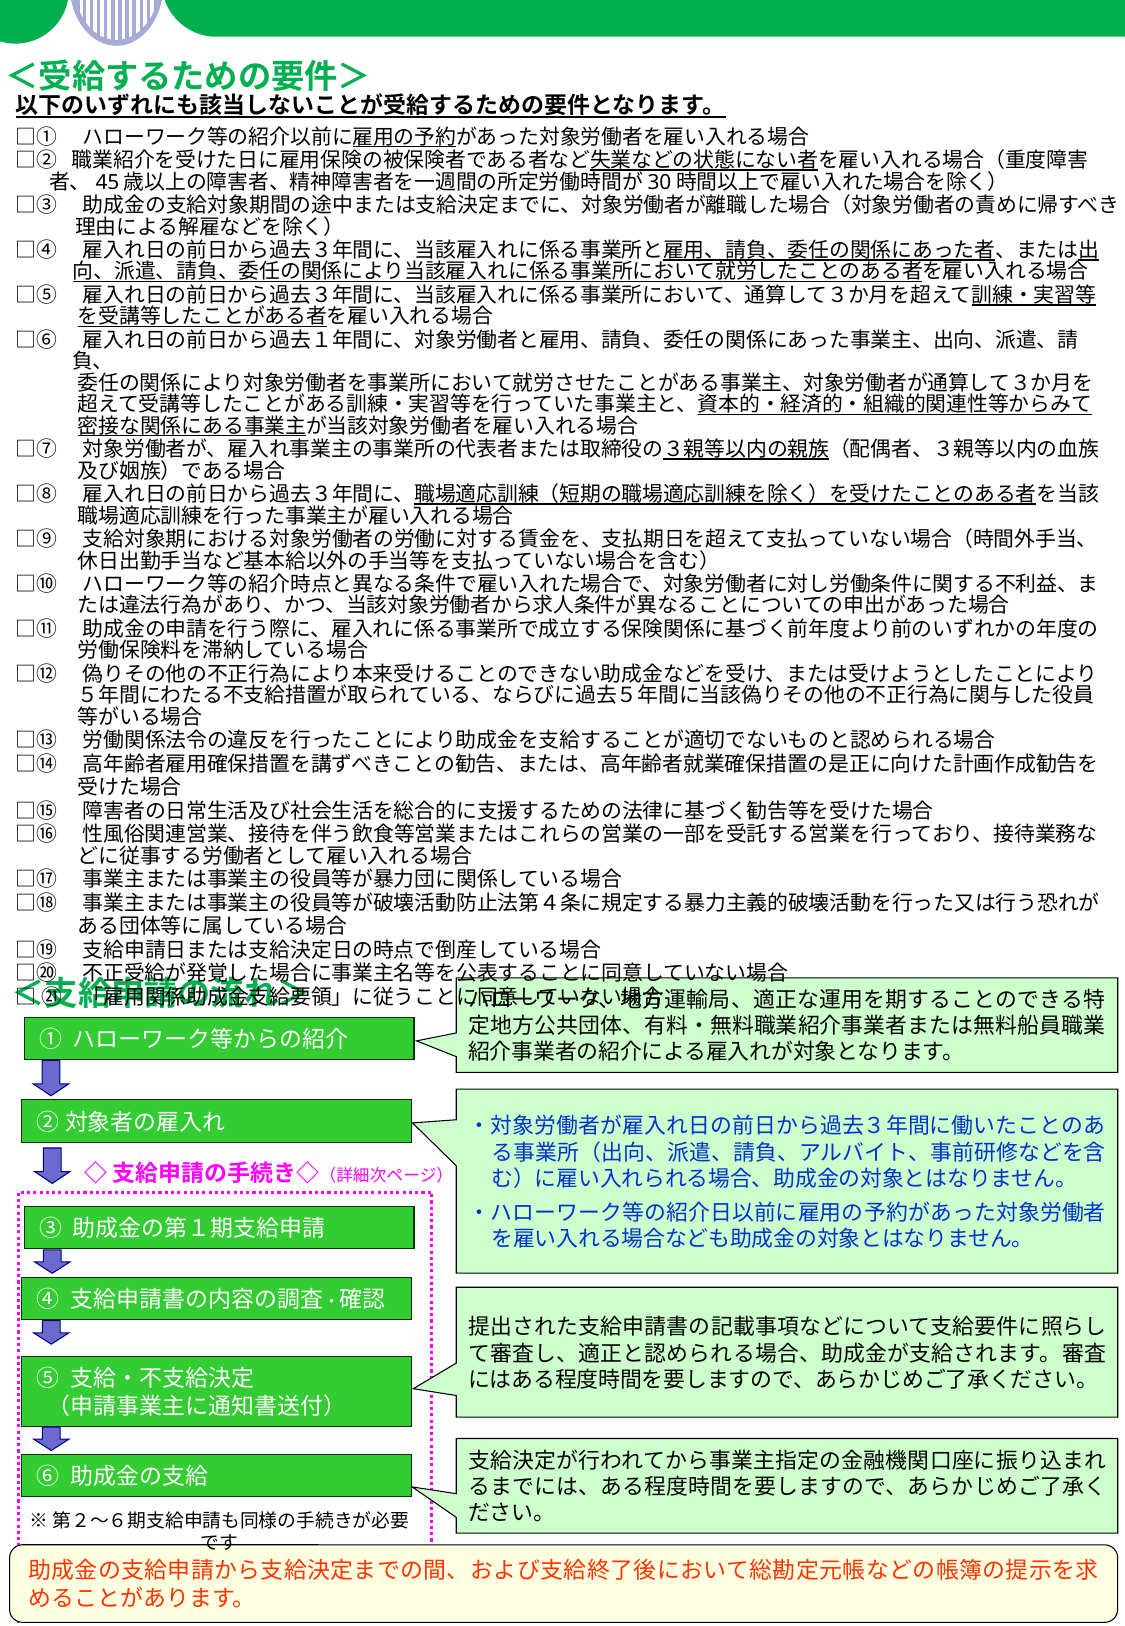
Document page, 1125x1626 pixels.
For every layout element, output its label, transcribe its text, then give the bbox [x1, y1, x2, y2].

text_box [33, 1427, 69, 1451]
text_box [18, 1192, 432, 1500]
text_box ① ハローワーク等からの紹介 [24, 1041, 414, 1060]
text_box [33, 1320, 69, 1345]
text_box [33, 1060, 69, 1096]
picture [68, 0, 164, 47]
text_box ※第２～６期支給申請も同様の手続きが必要です [5, 1500, 433, 1561]
text_box ＜受給するための要件＞ [0, 48, 424, 88]
text_box 支給決定が行われてから事業主指定の金融機関口座に振り込まれるまでには、ある程度時間を要しますので、あらかじめご了承ください。 [412, 1438, 1118, 1534]
text_box ⑤ 支給・不支給決定 （申請事業主に通知書送付） [21, 1356, 412, 1427]
text_box ②対象者の雇入れ [21, 1099, 412, 1143]
text_box [0, 0, 63, 44]
text_box [34, 1147, 69, 1184]
text_box [34, 1249, 70, 1274]
text_box ③ 助成金の第１期支給申請 [24, 1206, 414, 1249]
text_box ハローワーク、地方運輸局、適正な運用を期することのできる特定地方公共団体、有料・無料職業紹介事業者または無料船員職業紹介事業者の紹介による雇入れが対象となります。 [416, 1041, 1118, 1073]
text_box ◇支給申請の手続き◇（詳細次ページ） [69, 1150, 507, 1193]
text_box ⑥ 助成金の支給 [21, 1454, 412, 1497]
text_box [168, 0, 1125, 37]
text_box ④ 支給申請書の内容の調査・確認 [21, 1277, 412, 1320]
text_box ・対象労働者が雇入れ日の前日から過去３年間に働いたことのある事業所（出向、派遣、請負、アルバイト、事前研修などを含む）に雇い入れられる場合、助成金の対象とはなりません。 ・ハローワーク等の紹介日以前に雇用の予約があった対象労働者を雇い入れる場合なども助成金の対象とはなりません。 [412, 1089, 1118, 1274]
text_box 助成金の支給申請から支給決定までの間、および支給終了後において総勘定元帳などの帳簿の提示を求めることがあります。 [9, 1544, 1118, 1623]
text_box 以下のいずれにも該当しないことが受給するための要件となります。 □① ハローワーク等の紹介以前に雇用の予約があった対象労働者を雇い入れる場合 □② 職業紹介を受けた日に雇用保険の被保険者である者など失業などの状態にない者を雇い入れる場合（重度障害 者、45歳以上の障害者、精神障害者を一週間の所定労働時間が30時間以上で雇い入れた場合を除く） □③ 助成金の支給対象期間の途中または支給決定までに、対象労働者が離職した場合（対象労働者の責めに帰すべき理由による解雇などを除く） □④ 雇入れ日の前日から過去３年間に、当該雇入れに係る事業所と雇用、請負、委任の関係にあった者、または出 向、派遣、請負、委任の関係により当該雇入れに係る事業所において就労したことのある者を雇い入れる場合 □⑤ 雇入れ日の前日から過去３年間に、当該雇入れに係る事業所において、通算して３か月を超えて訓練・実習等 を受講等したことがある者を雇い入れる場合 □⑥ 雇入れ日の前日から過去１年間に、対象労働者と雇用、請負、委任の関係にあった事業主、出向、派遣、請負、 委任の関係により対象労働者を事業所において就労させたことがある事業主、対象労働者が通算して３か月を 超えて受講等したことがある訓練・実習等を行っていた事業主と、資本的・経済的・組織的関連性等からみて 密接な関係にある事業主が当該対象労働者を雇い入れる場合 □⑦ 対象労働者が、雇入れ事業主の事業所の代表者または取締役の３親等以内の親族（配偶者、３親等以内の血族 及び姻族）である場合 □⑧ 雇入れ日の前日から過去３年間に、職場適応訓練（短期の職場適応訓練を除く）を受けたことのある者を当該 職場適応訓練を行った事業主が雇い入れる場合 □⑨ 支給対象期における対象労働者の労働に対する賃金を、支払期日を超えて支払っていない場合（時間外手当、 休日出勤手当など基本給以外の手当等を支払っていない場合を含む） □⑩ ハローワーク等の紹介時点と異なる条件で雇い入れた場合で、対象労働者に対し労働条件に関する不利益、ま たは違法行為があり、かつ、当該対象労働者から求人条件が異なることについての申出があった場合 □⑪ 助成金の申請を行う際に、雇入れに係る事業所で成立する保険関係に基づく前年度より前のいずれかの年度の 労働保険料を滞納している場合 □⑫ 偽りその他の不正行為により本来受けることのできない助成金などを受け、または受けようとしたことにより ５年間にわたる不支給措置が取られている、ならびに過去５年間に当該偽りその他の不正行為に関与した役員 等がいる場合 □⑬ 労働関係法令の違反を行ったことにより助成金を支給することが適切でないものと認められる場合 □⑭ 高年齢者雇用確保措置を講ずべきことの勧告、または、高年齢者就業確保措置の是正に向けた計画作成勧告を 受けた場合 □⑮ 障害者の日常生活及び社会生活を総合的に支援するための法律に基づく勧告等を受けた場合 □⑯ 性風俗関連営業、接待を伴う飲食等営業またはこれらの営業の一部を受託する営業を行っており、接待業務な どに従事する労働者として雇い入れる場合 □⑰ 事業主または事業主の役員等が暴力団に関係している場合 □⑱ 事業主または事業主の役員等が破壊活動防止法第４条に規定する暴力主義的破壊活動を行った又は行う恐れが ある団体等に属している場合 □⑲ 支給申請日または支給決定日の時点で倒産している場合 □⑳ 不正受給が発覚した場合に事業主名等を公表することに同意していない場合 □㉑ 「雇用関係助成金支給要領」に従うことに同意していない場合 [0, 88, 1125, 1041]
text_box 提出された支給申請書の記載事項などについて支給要件に照らして審査し、適正と認められる場合、助成金が支給されます。審査にはある程度時間を要しますので、あらかじめご了承ください。 [413, 1287, 1118, 1418]
